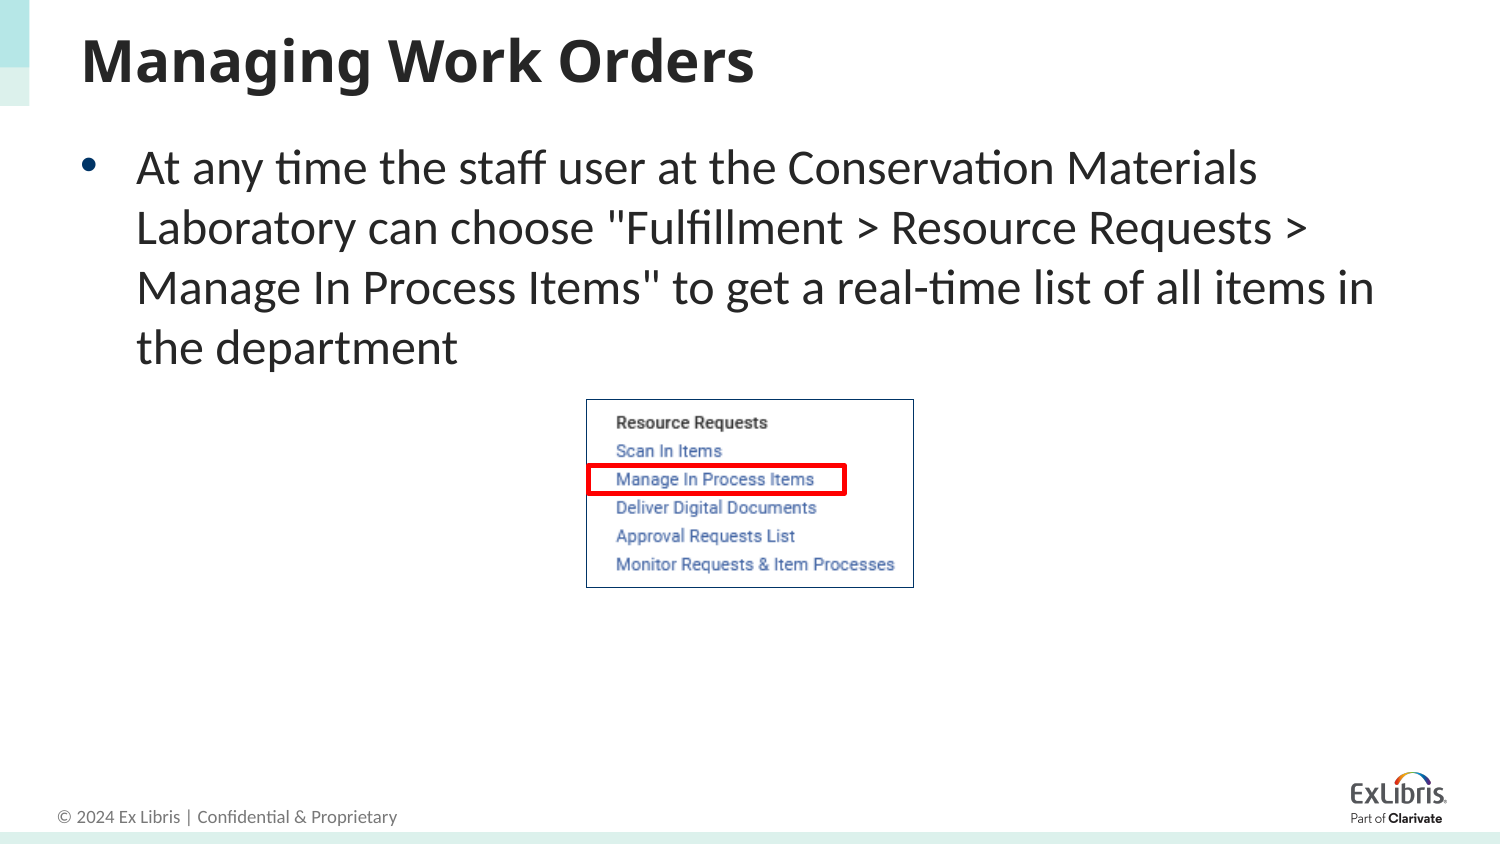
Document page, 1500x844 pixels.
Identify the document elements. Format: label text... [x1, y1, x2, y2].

picture [586, 399, 914, 588]
list At any time the staff user at the Conservation Materials Laboratory can choose "Fulfillment > Resource Requests > Manage In Process Items" to get a real-time list of all items in the department [64, 126, 1447, 741]
title Managing Work Orders [64, 11, 1447, 107]
picture [1351, 772, 1447, 823]
